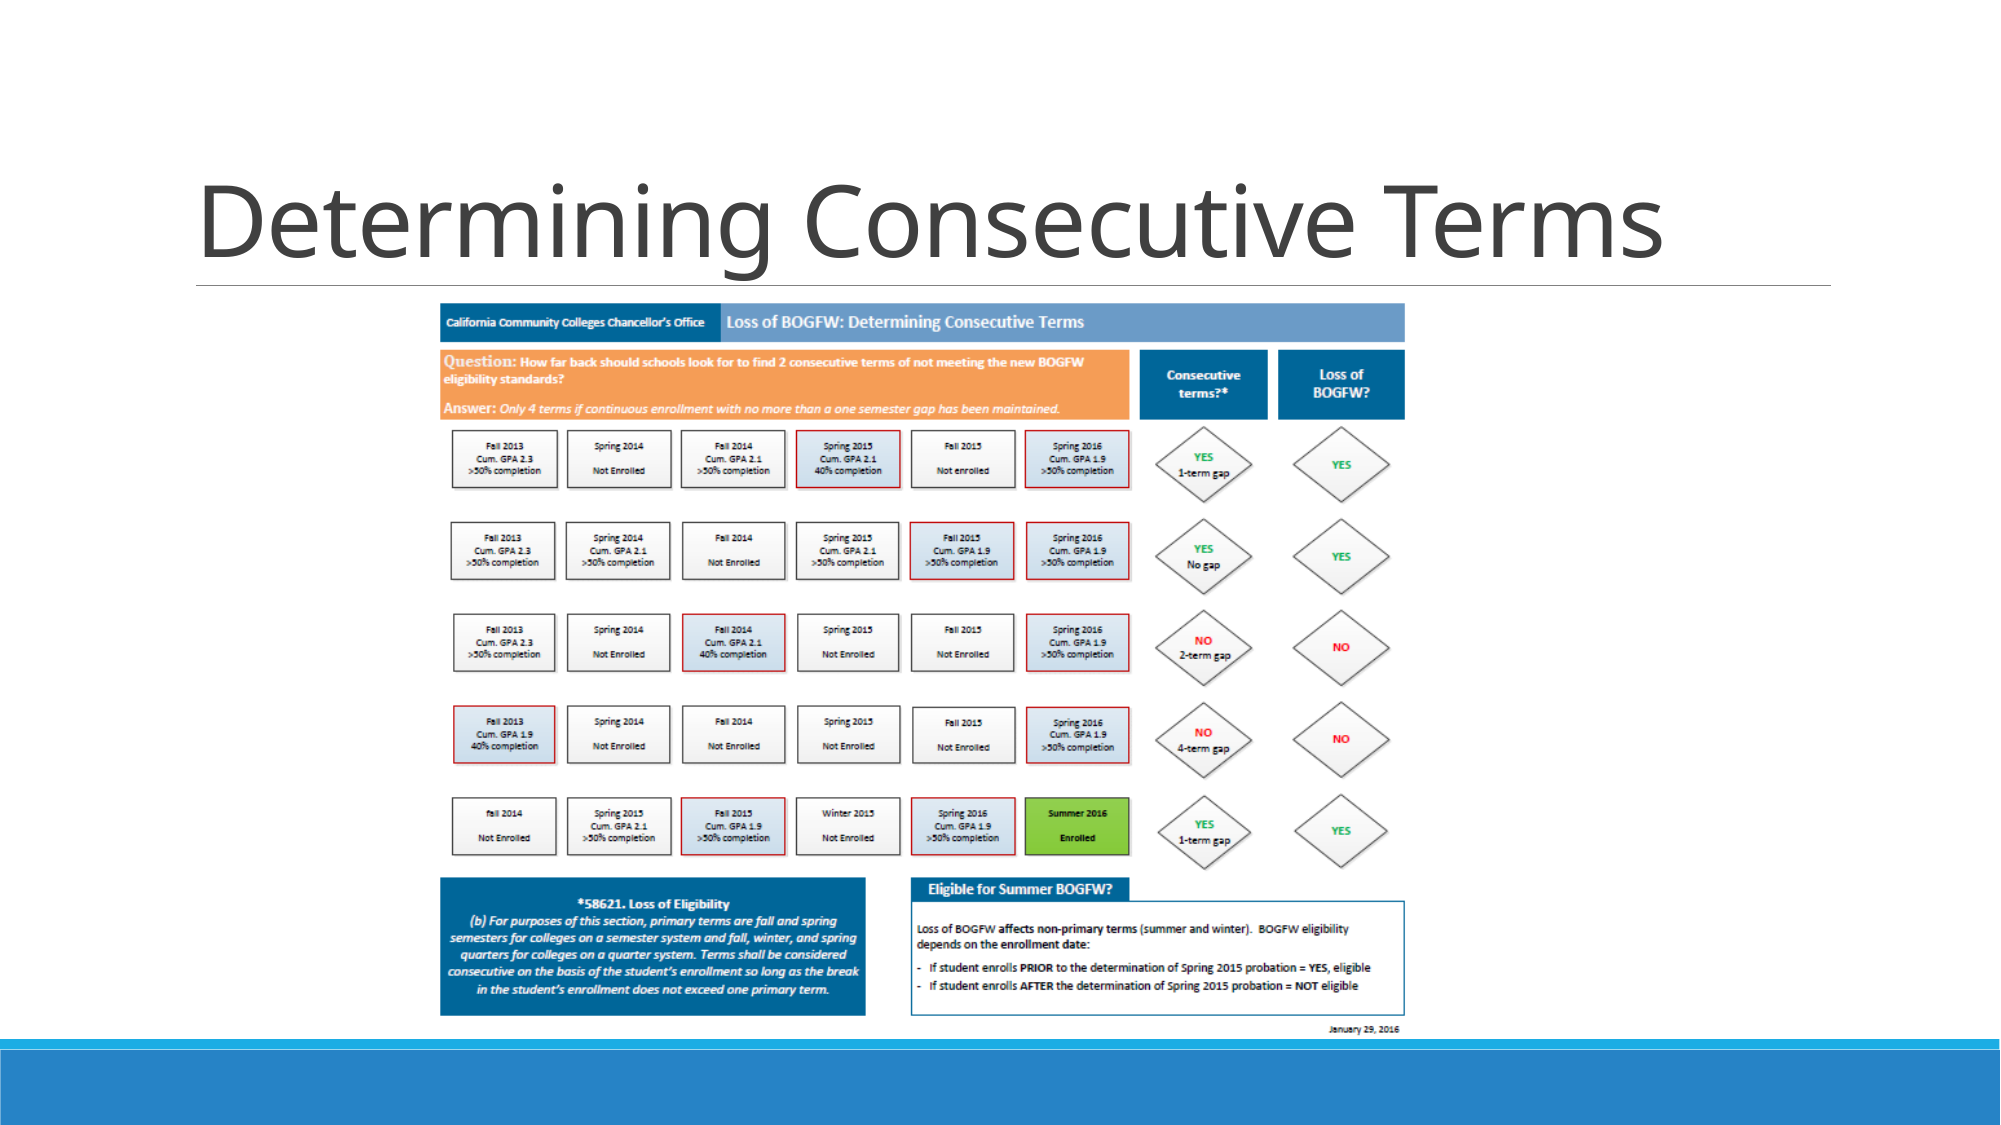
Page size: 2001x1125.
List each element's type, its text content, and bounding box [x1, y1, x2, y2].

title Determining Consecutive Terms [180, 47, 1830, 285]
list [421, 296, 1427, 1037]
